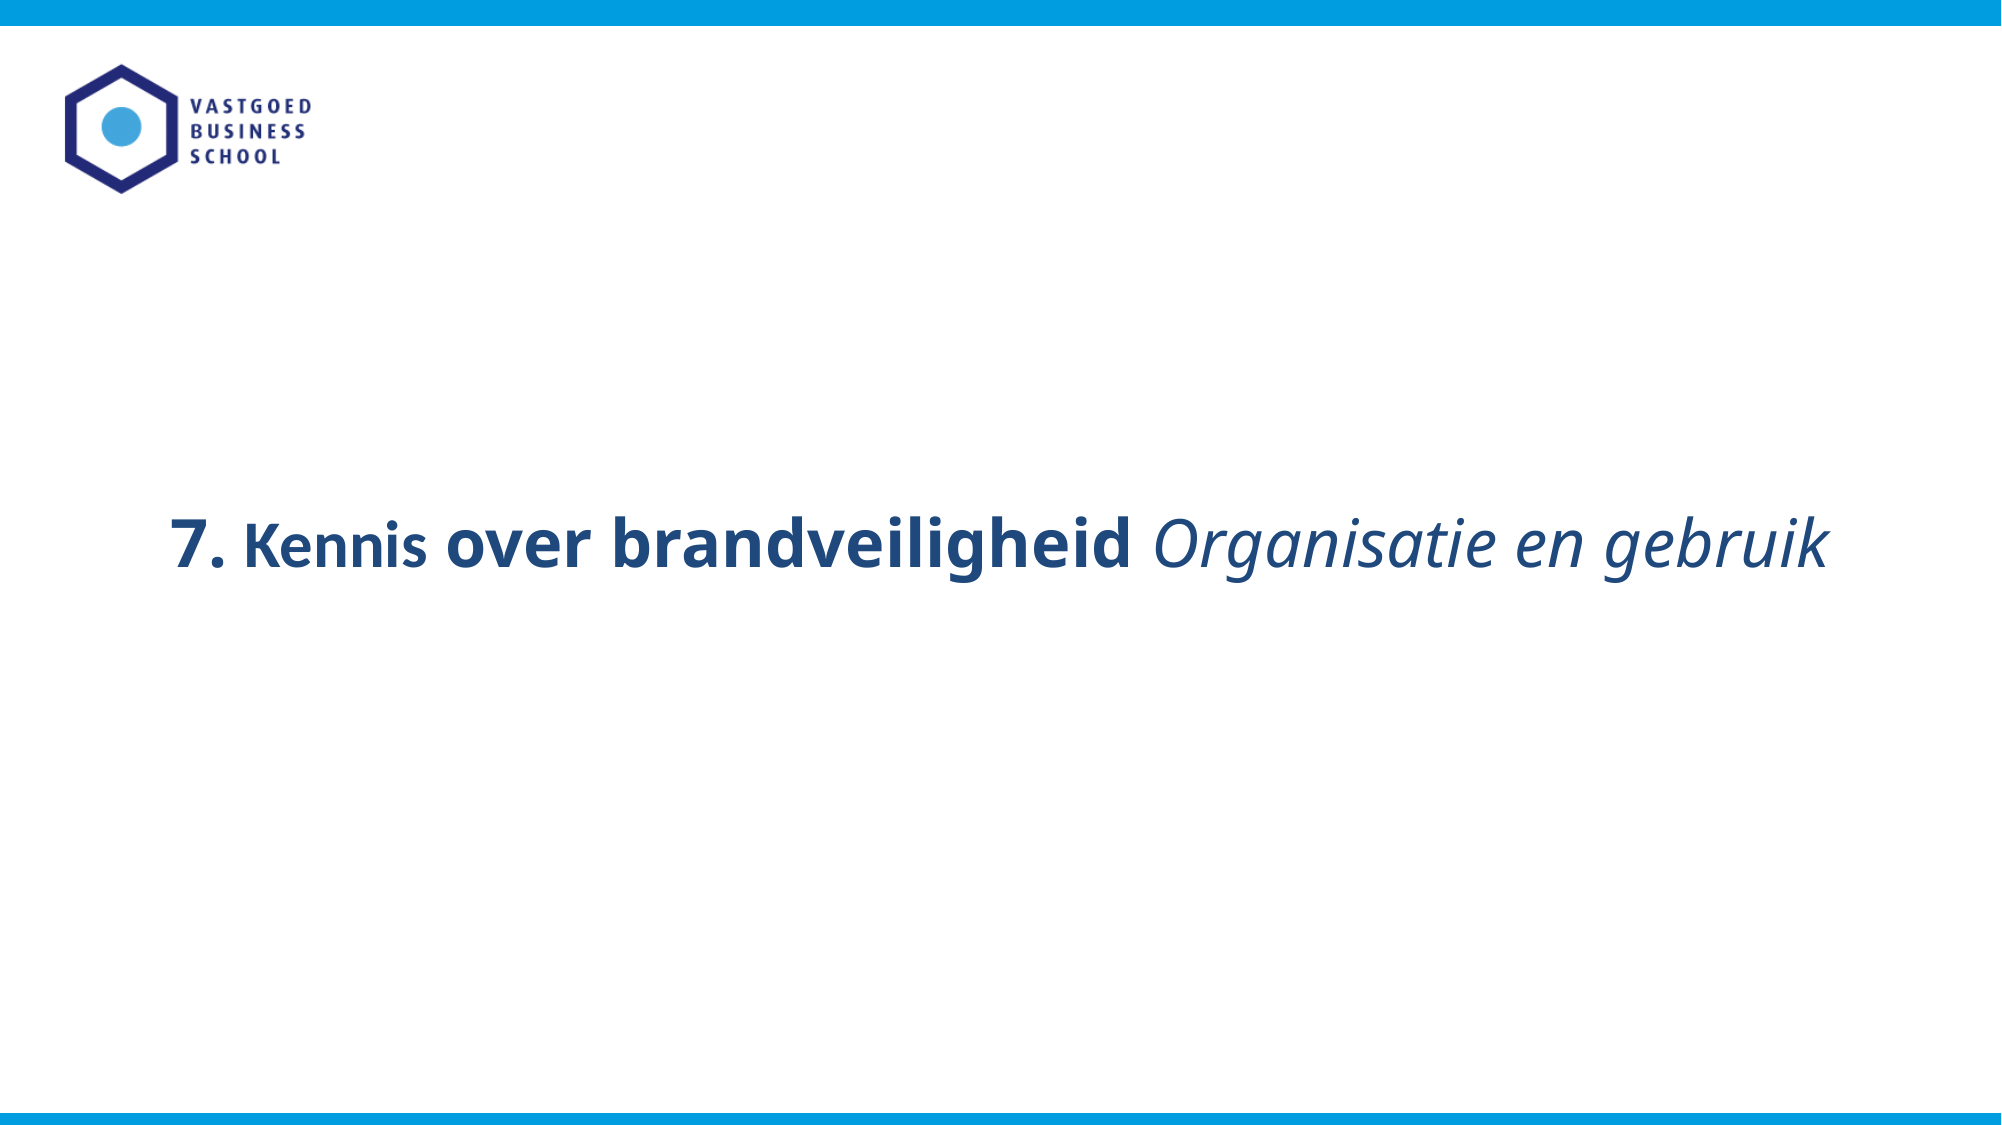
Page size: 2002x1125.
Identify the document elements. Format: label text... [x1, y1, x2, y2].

picture [41, 58, 330, 202]
text_box 7. Kennis over brandveiligheid Organisatie en gebruik [0, 453, 2001, 679]
